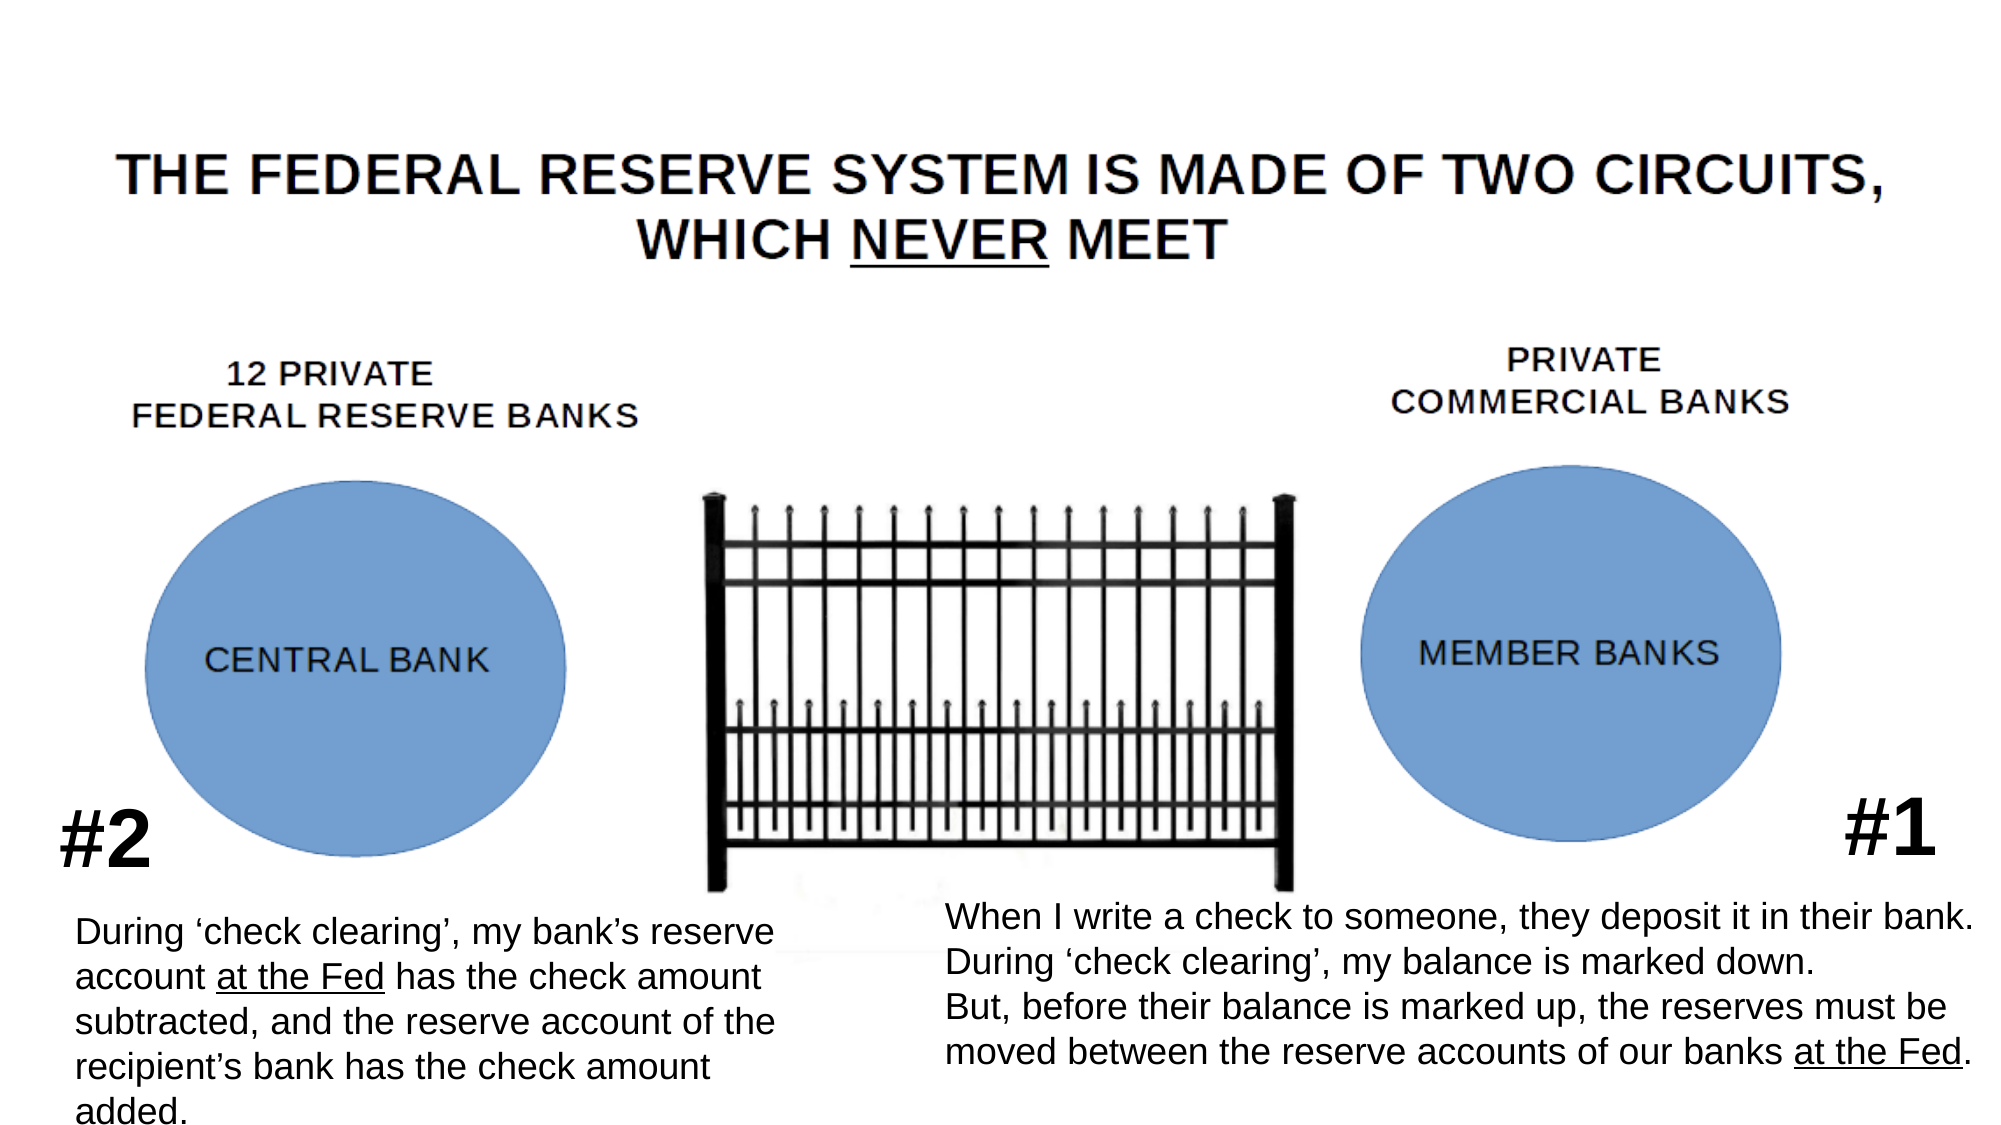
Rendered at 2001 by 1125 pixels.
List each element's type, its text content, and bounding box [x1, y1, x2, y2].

picture [101, 134, 1901, 990]
text_box #1 [1908, 765, 1980, 880]
text_box During ‘check clearing’, my bank’s reserve account at the Fed has the check amount subtracted, and the reserve account of the recipient’s bank has the check amount added. [60, 899, 850, 1125]
text_box When I write a check to someone, they deposit it in their bank. During ‘check clearing’, my balance is marked down. But, before their balance is marked up, the reserves must be moved between the reserve accounts of our banks at the Fed. [929, 884, 2000, 1080]
text_box #2 [45, 777, 97, 892]
